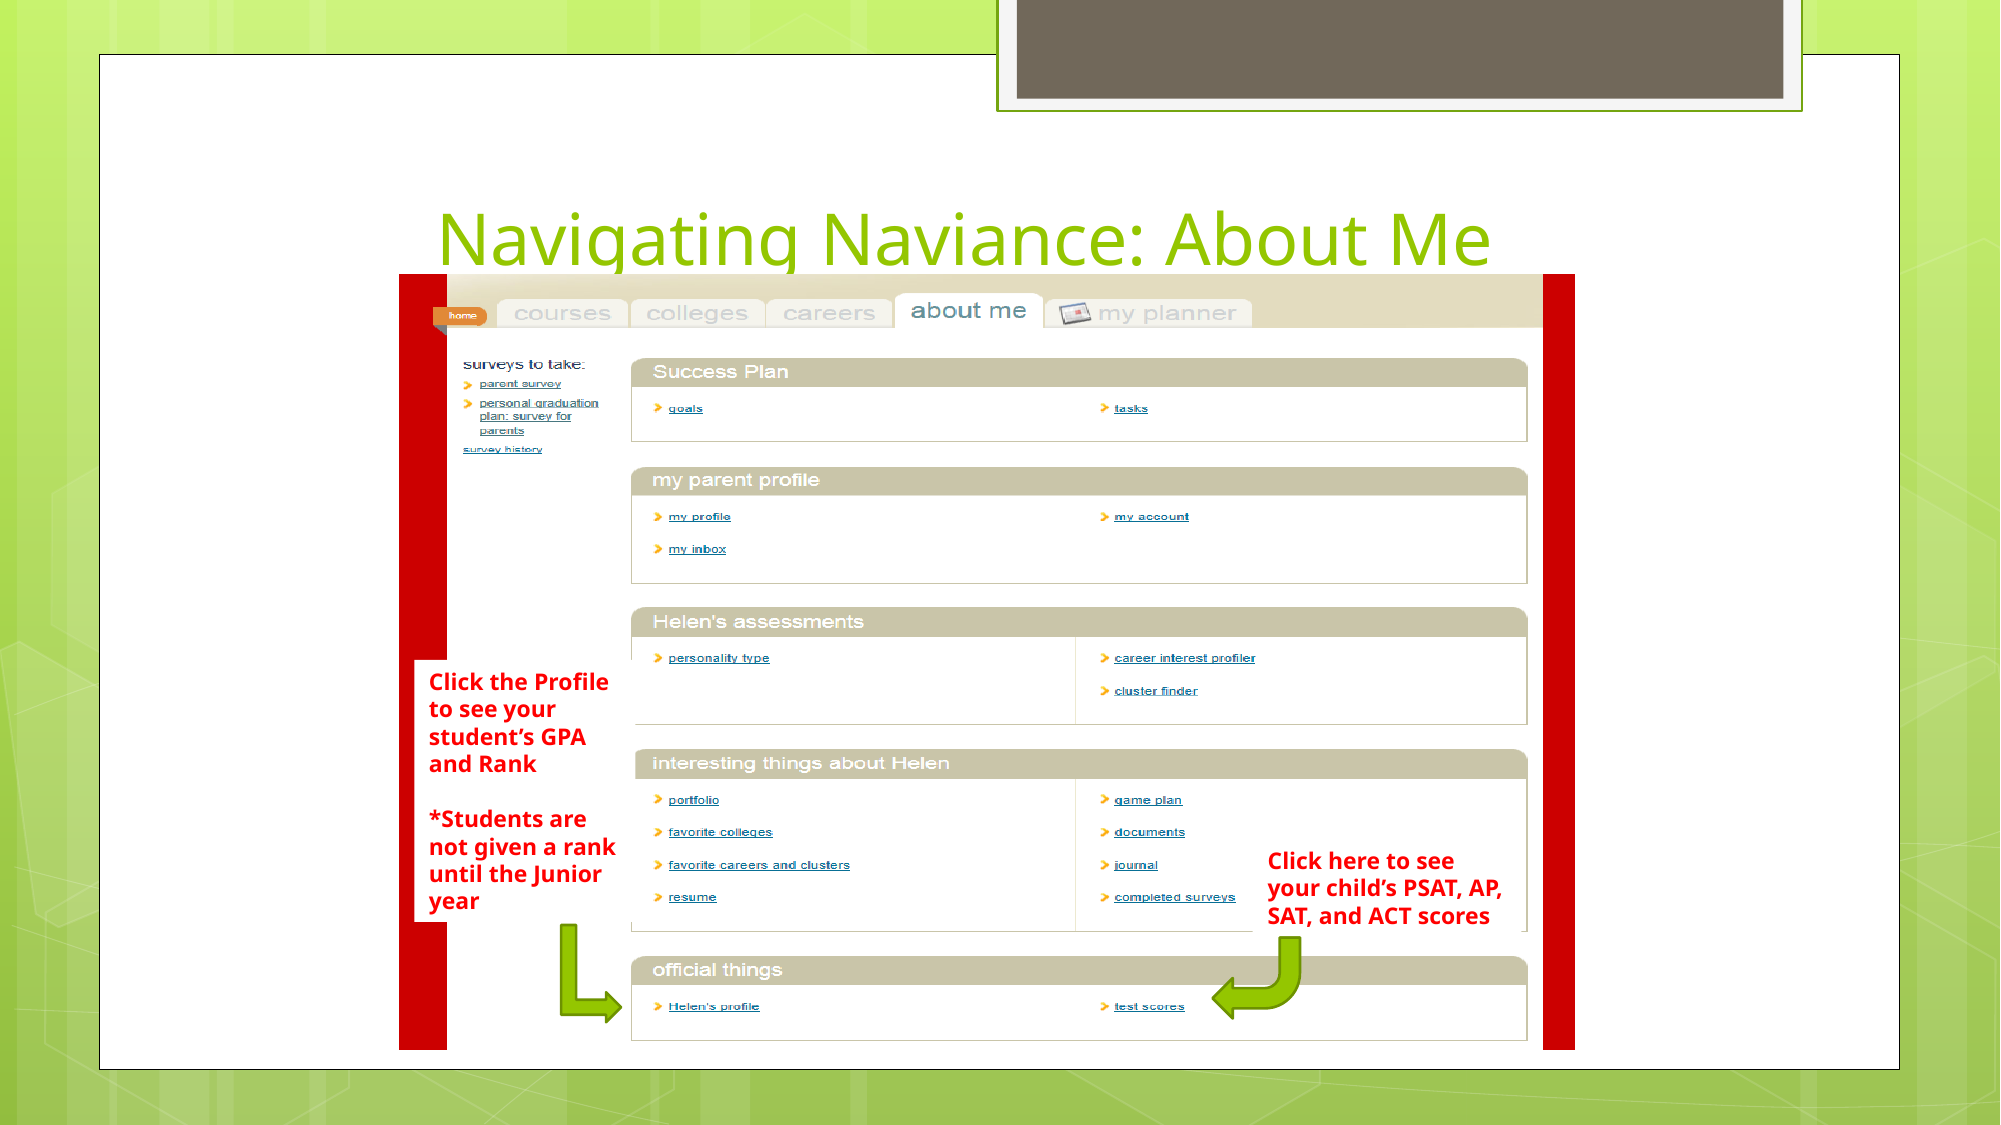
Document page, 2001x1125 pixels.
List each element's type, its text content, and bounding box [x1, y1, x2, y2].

title Navigating Naviance: About Me [421, 168, 1574, 274]
picture [399, 274, 1576, 1051]
